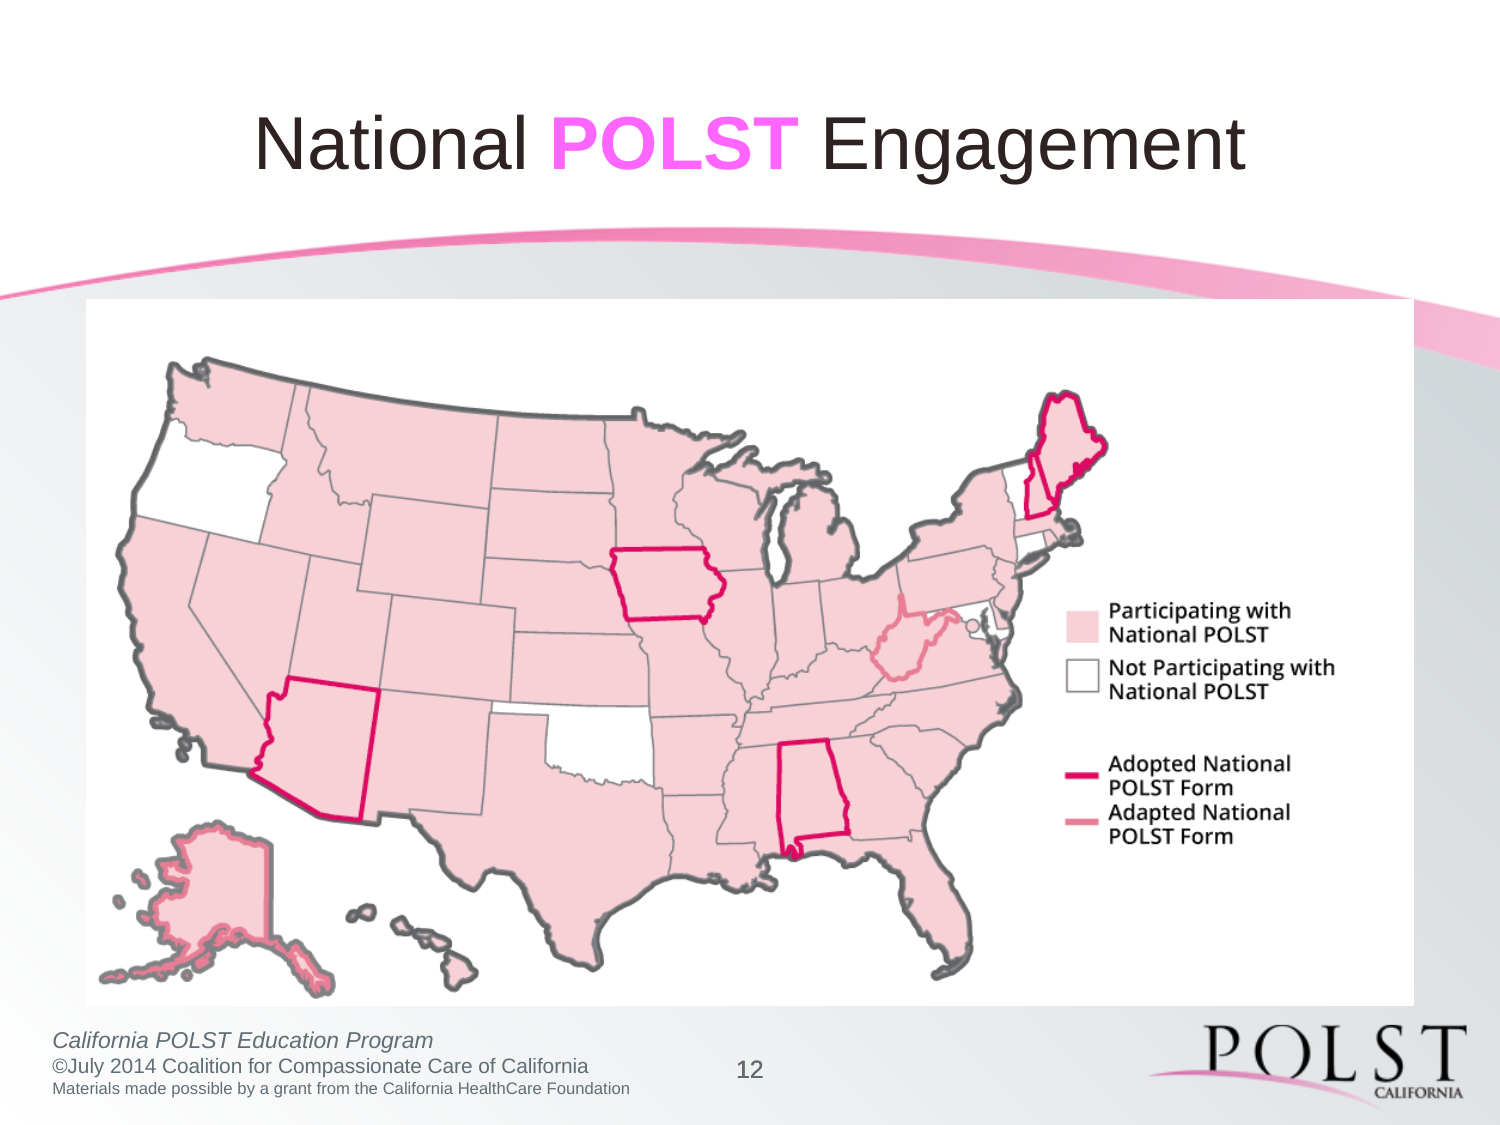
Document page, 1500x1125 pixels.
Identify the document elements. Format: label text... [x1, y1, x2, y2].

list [85, 299, 1415, 1006]
picture [0, 0, 1500, 1125]
title National POLST Engagement [75, 45, 1425, 233]
